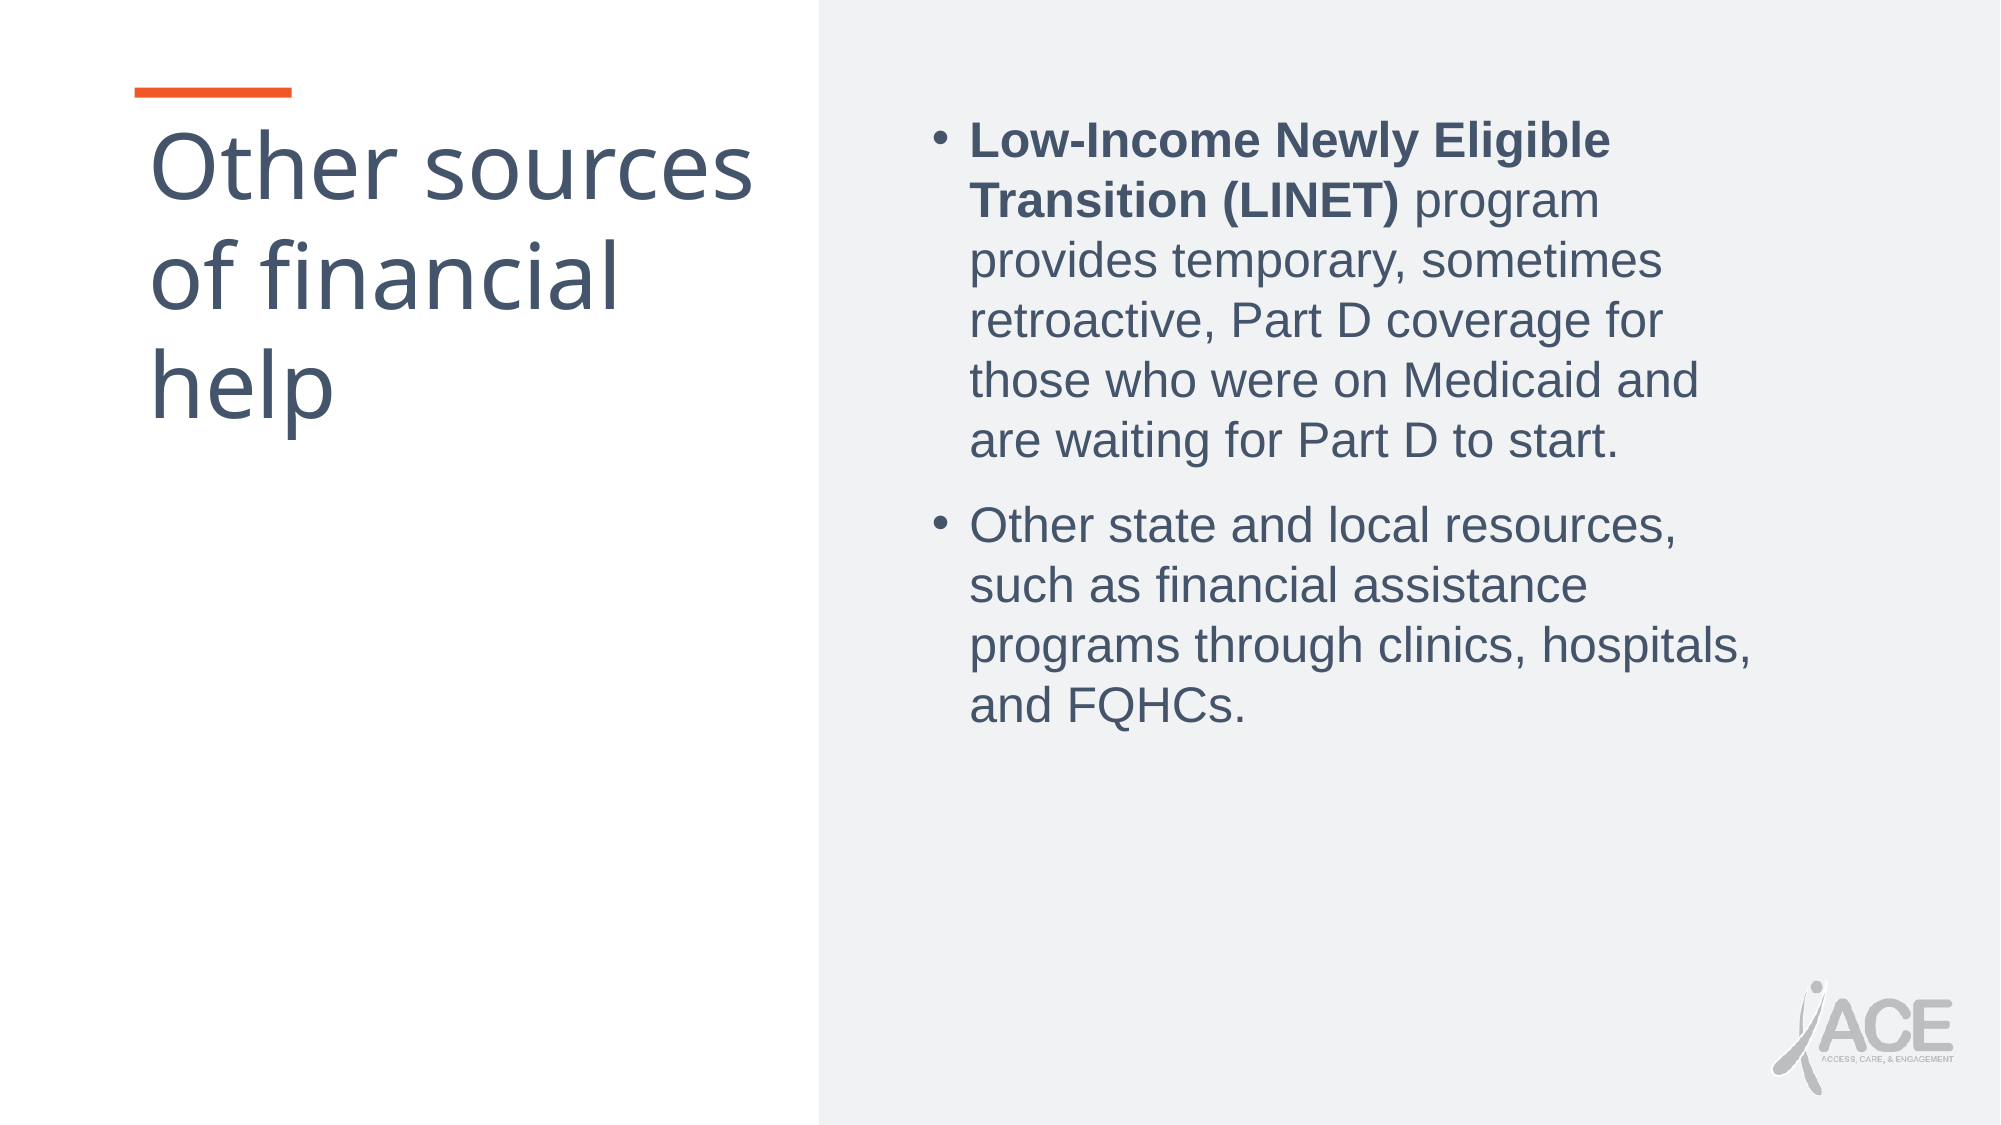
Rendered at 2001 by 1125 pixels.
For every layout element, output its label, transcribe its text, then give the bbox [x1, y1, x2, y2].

picture [1770, 980, 1954, 1096]
list Low-Income Newly Eligible Transition (LINET) program provides temporary, sometimes retroactive, Part D coverage for those who were on Medicaid and are waiting for Part D to start. Other state and local resources, such as financial assistance programs through clinics, hospitals, and FQHCs. [916, 99, 1780, 705]
title Other sources of financial help [133, 99, 785, 386]
